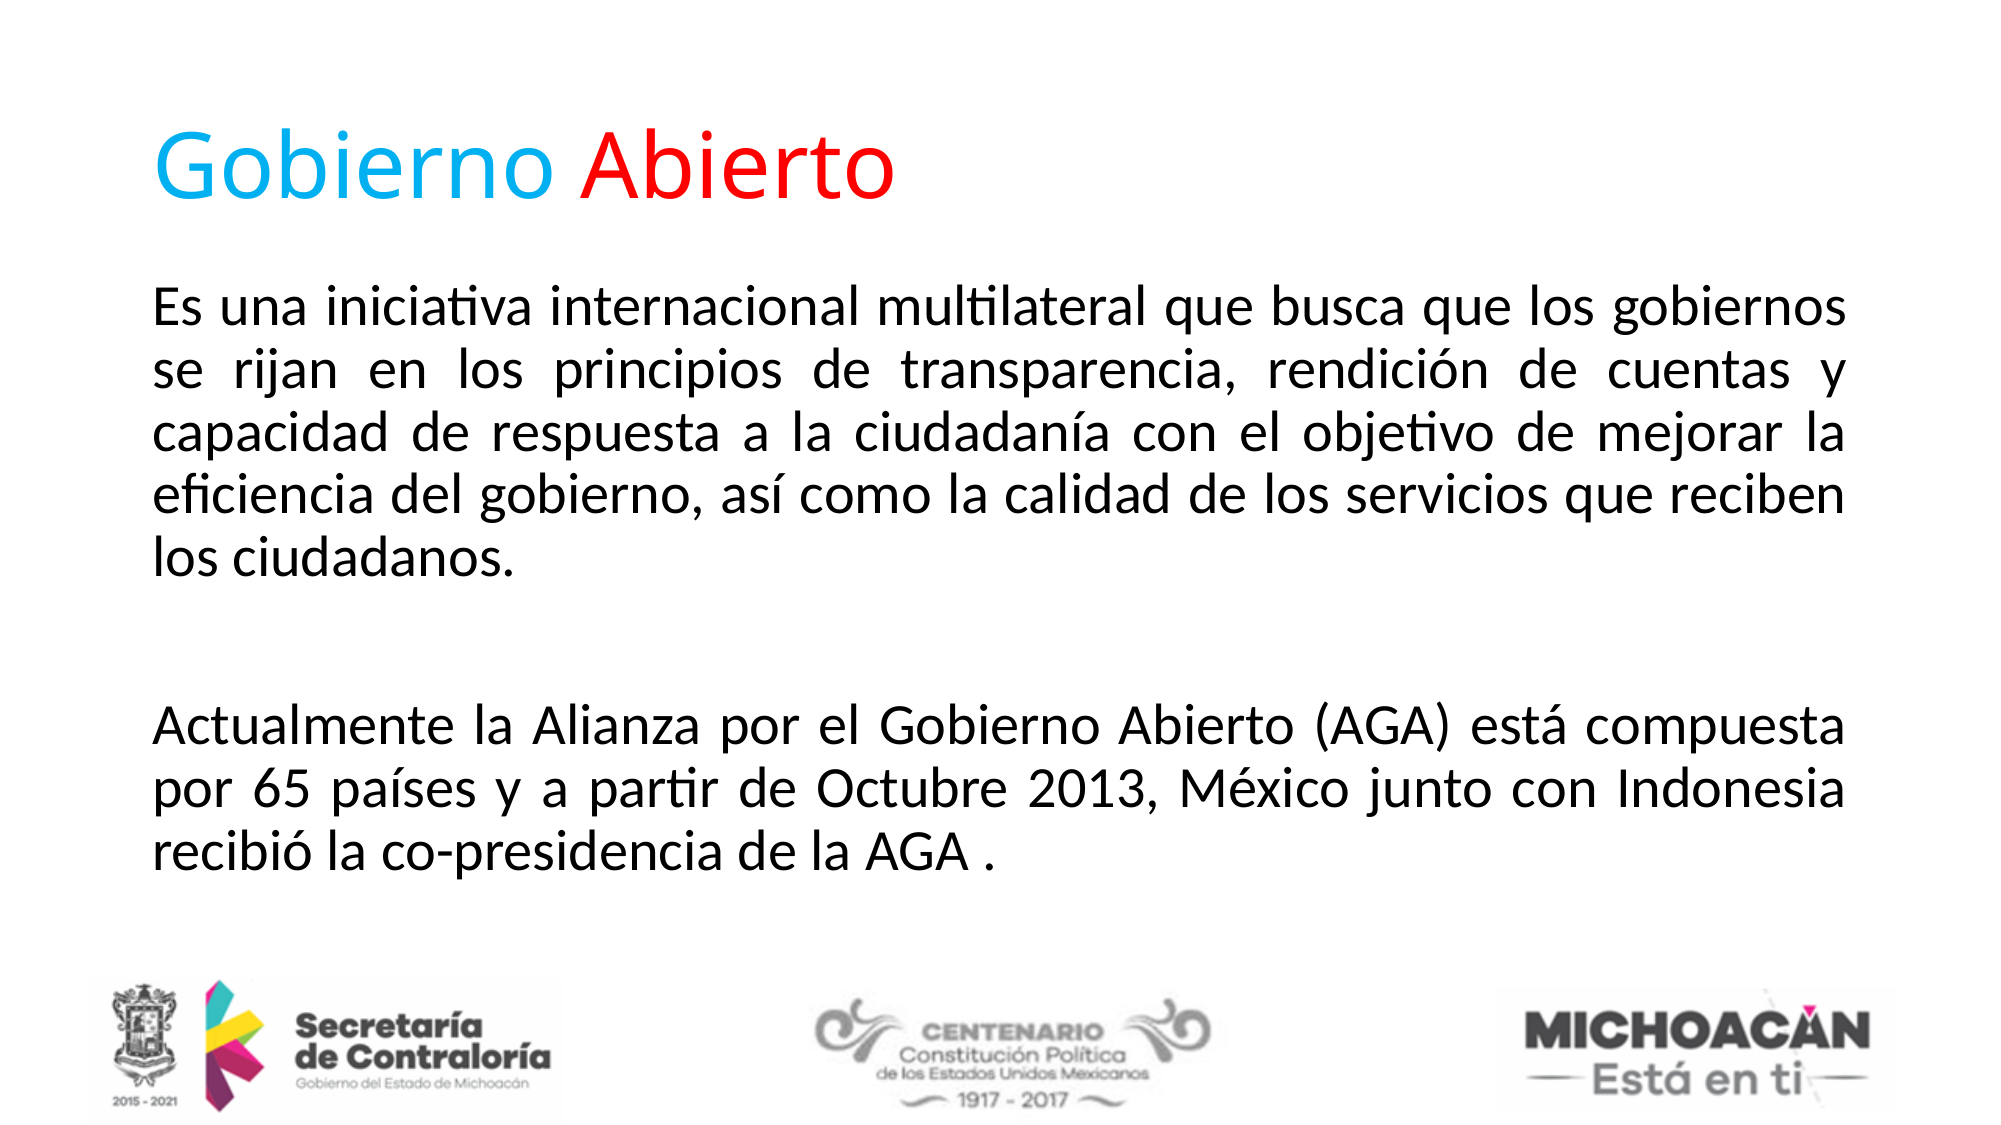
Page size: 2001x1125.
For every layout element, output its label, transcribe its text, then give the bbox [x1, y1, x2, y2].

list Es una iniciativa internacional multilateral que busca que los gobiernos se rijan en los principios de transparencia, rendición de cuentas y capacidad de respuesta a la ciudadanía con el objetivo de mejorar la eficiencia del gobierno, así como la calidad de los servicios que reciben los ciudadanos. Actualmente la Alianza por el Gobierno Abierto (AGA) está compuesta por 65 países y a partir de Octubre 2013, México junto con Indonesia recibió la co-presidencia de la AGA . [137, 267, 1863, 978]
picture [87, 978, 1912, 1124]
title Gobierno Abierto [137, 59, 1863, 267]
